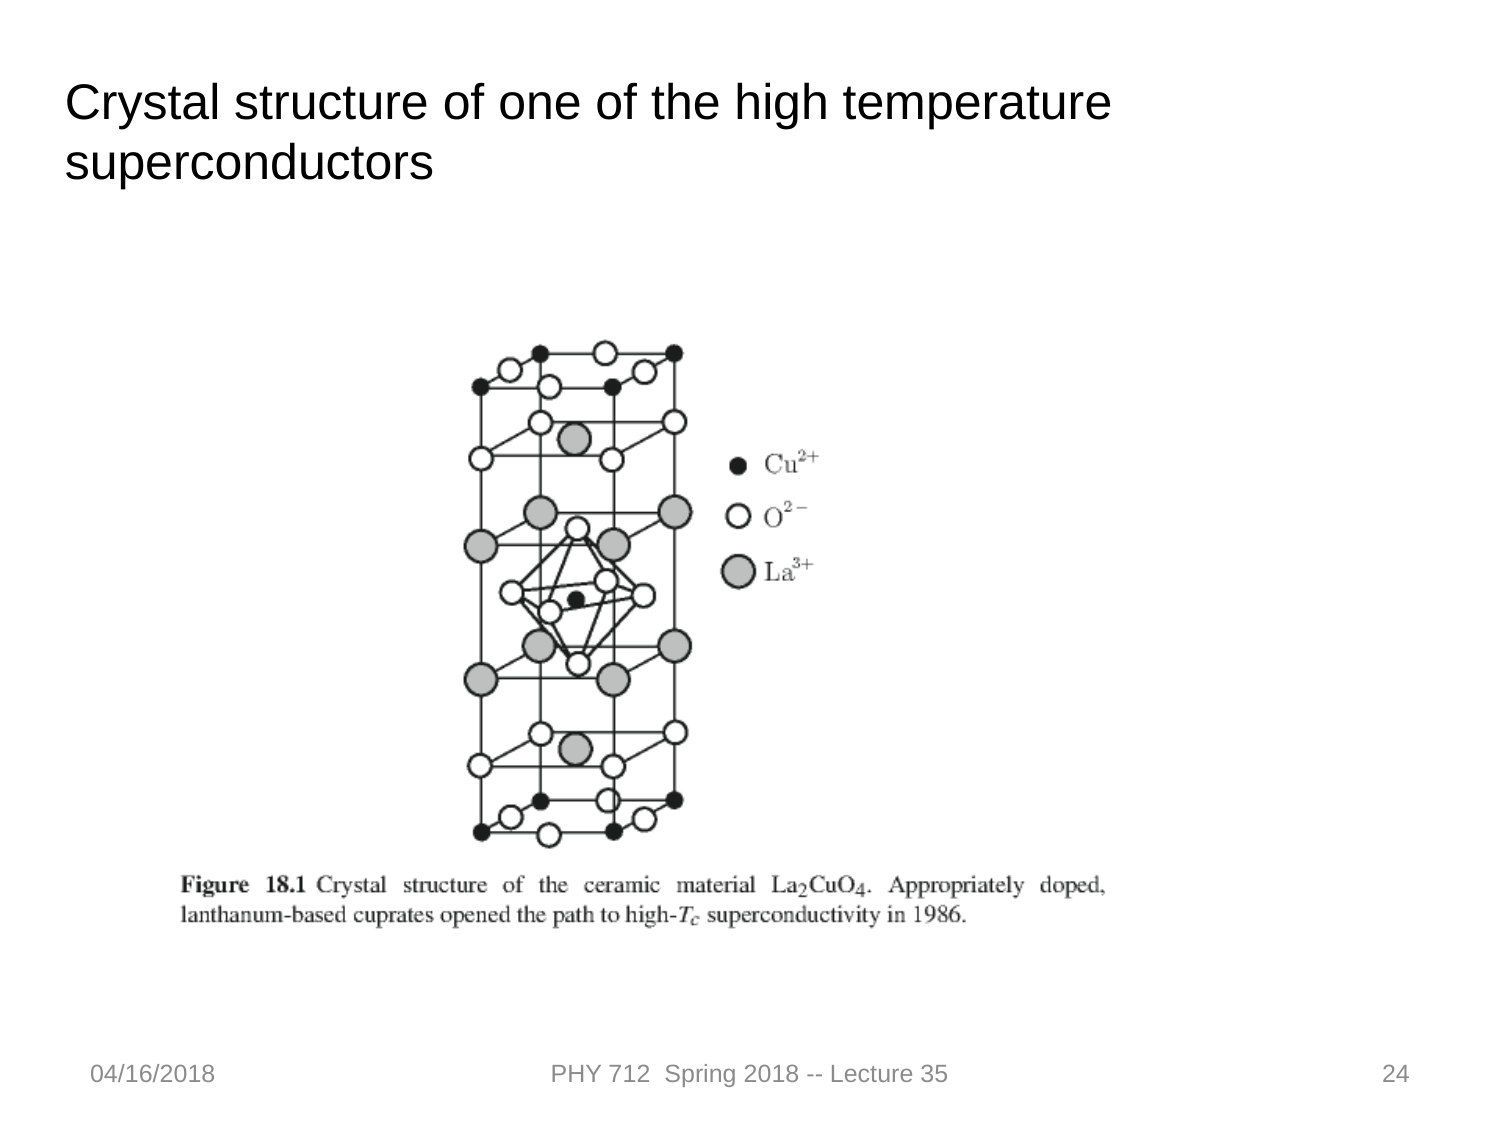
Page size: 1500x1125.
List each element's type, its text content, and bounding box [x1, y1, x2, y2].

slide_number 24 [1074, 1042, 1425, 1103]
text_box Crystal structure of one of the high temperature superconductors [49, 62, 1238, 198]
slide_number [75, 1042, 425, 1103]
footer PHY 712 Spring 2018 -- Lecture 35 [512, 1042, 988, 1103]
picture [137, 299, 1138, 949]
